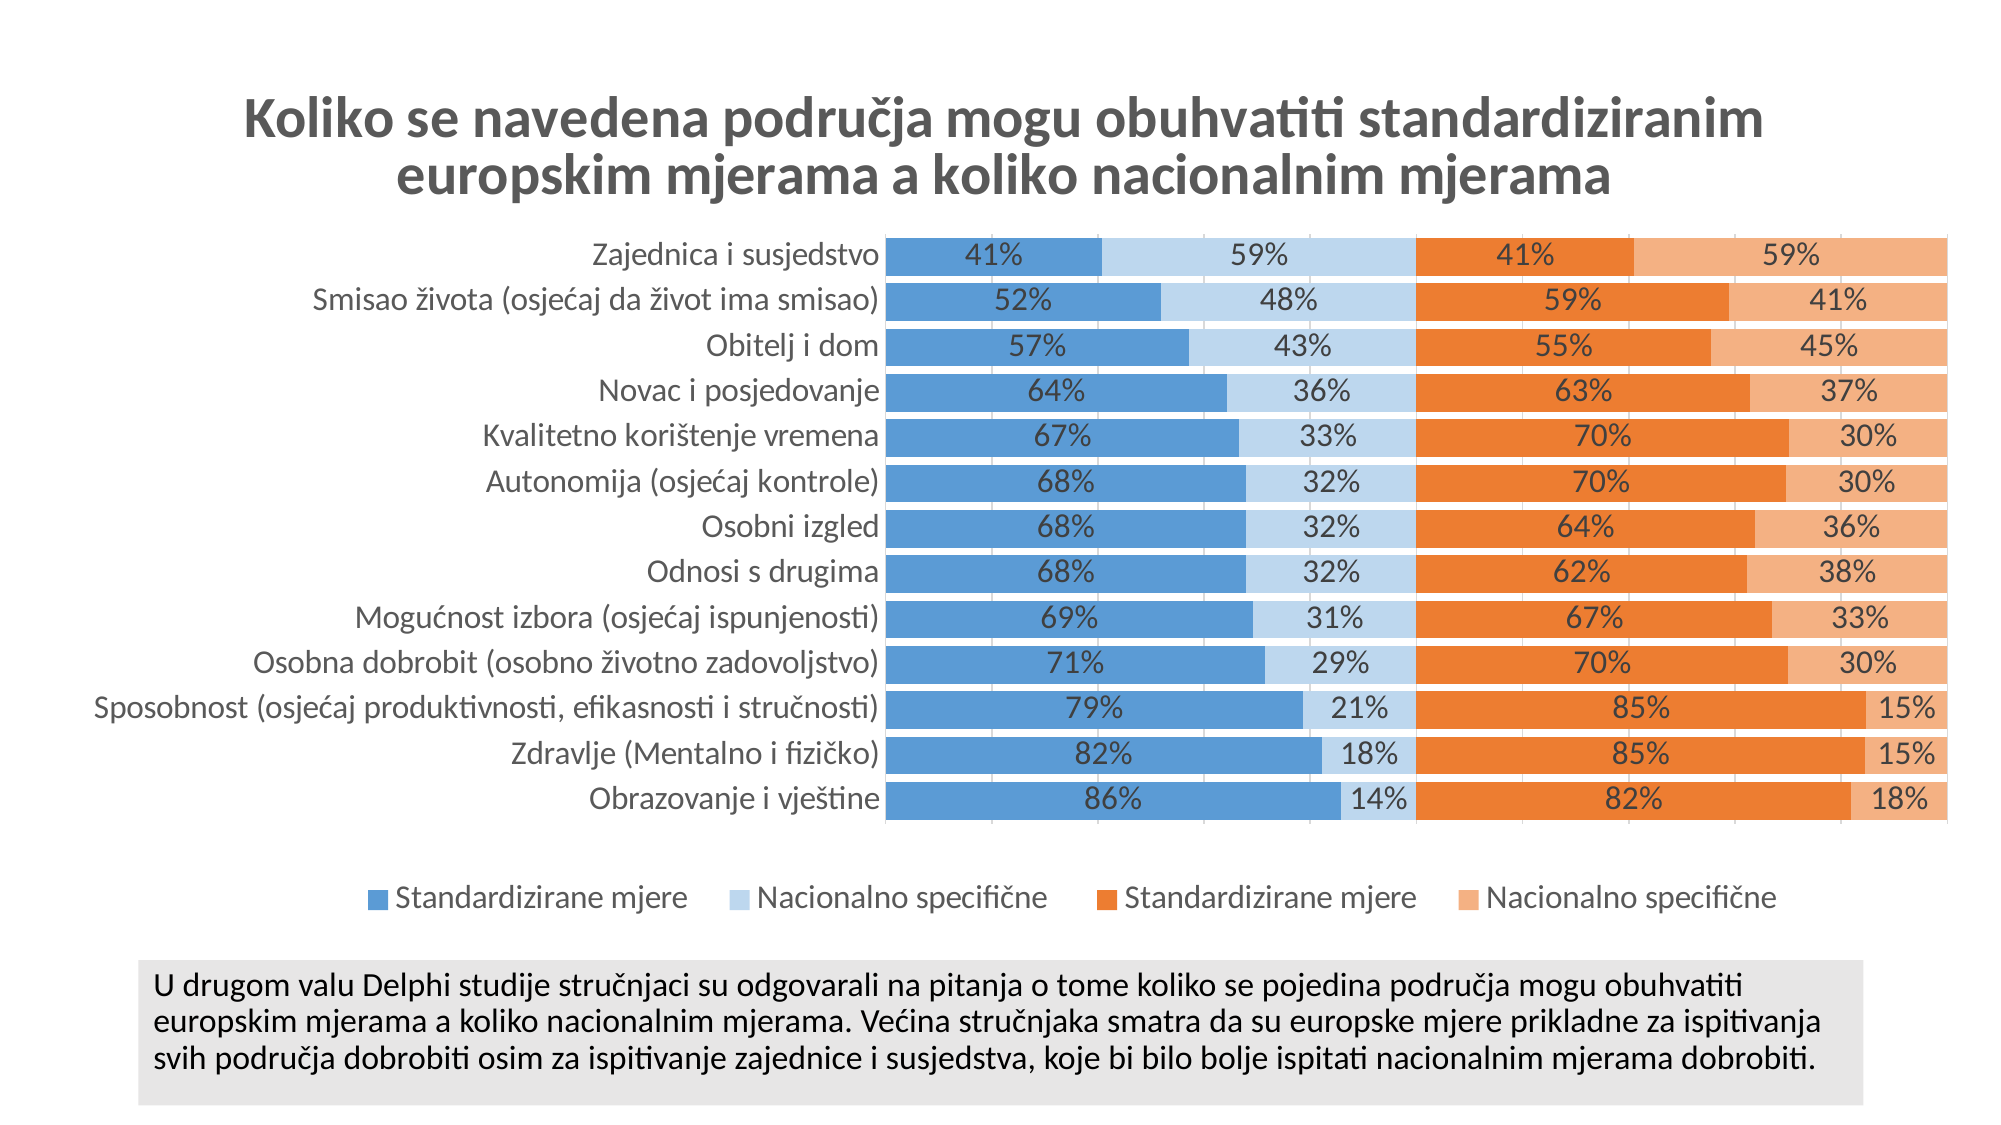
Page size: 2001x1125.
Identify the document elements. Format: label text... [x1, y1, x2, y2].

list U drugom valu Delphi studije stručnjaci su odgovarali na pitanja o tome koliko se pojedina područja mogu obuhvatiti europskim mjerama a koliko nacionalnim mjerama. Većina stručnjaka smatra da su europske mjere prikladne za ispitivanja svih područja dobrobiti osim za ispitivanje zajednice i susjedstva, koje bi bilo bolje ispitati nacionalnim mjerama dobrobiti. [138, 960, 1864, 1106]
chart [38, 49, 1971, 944]
